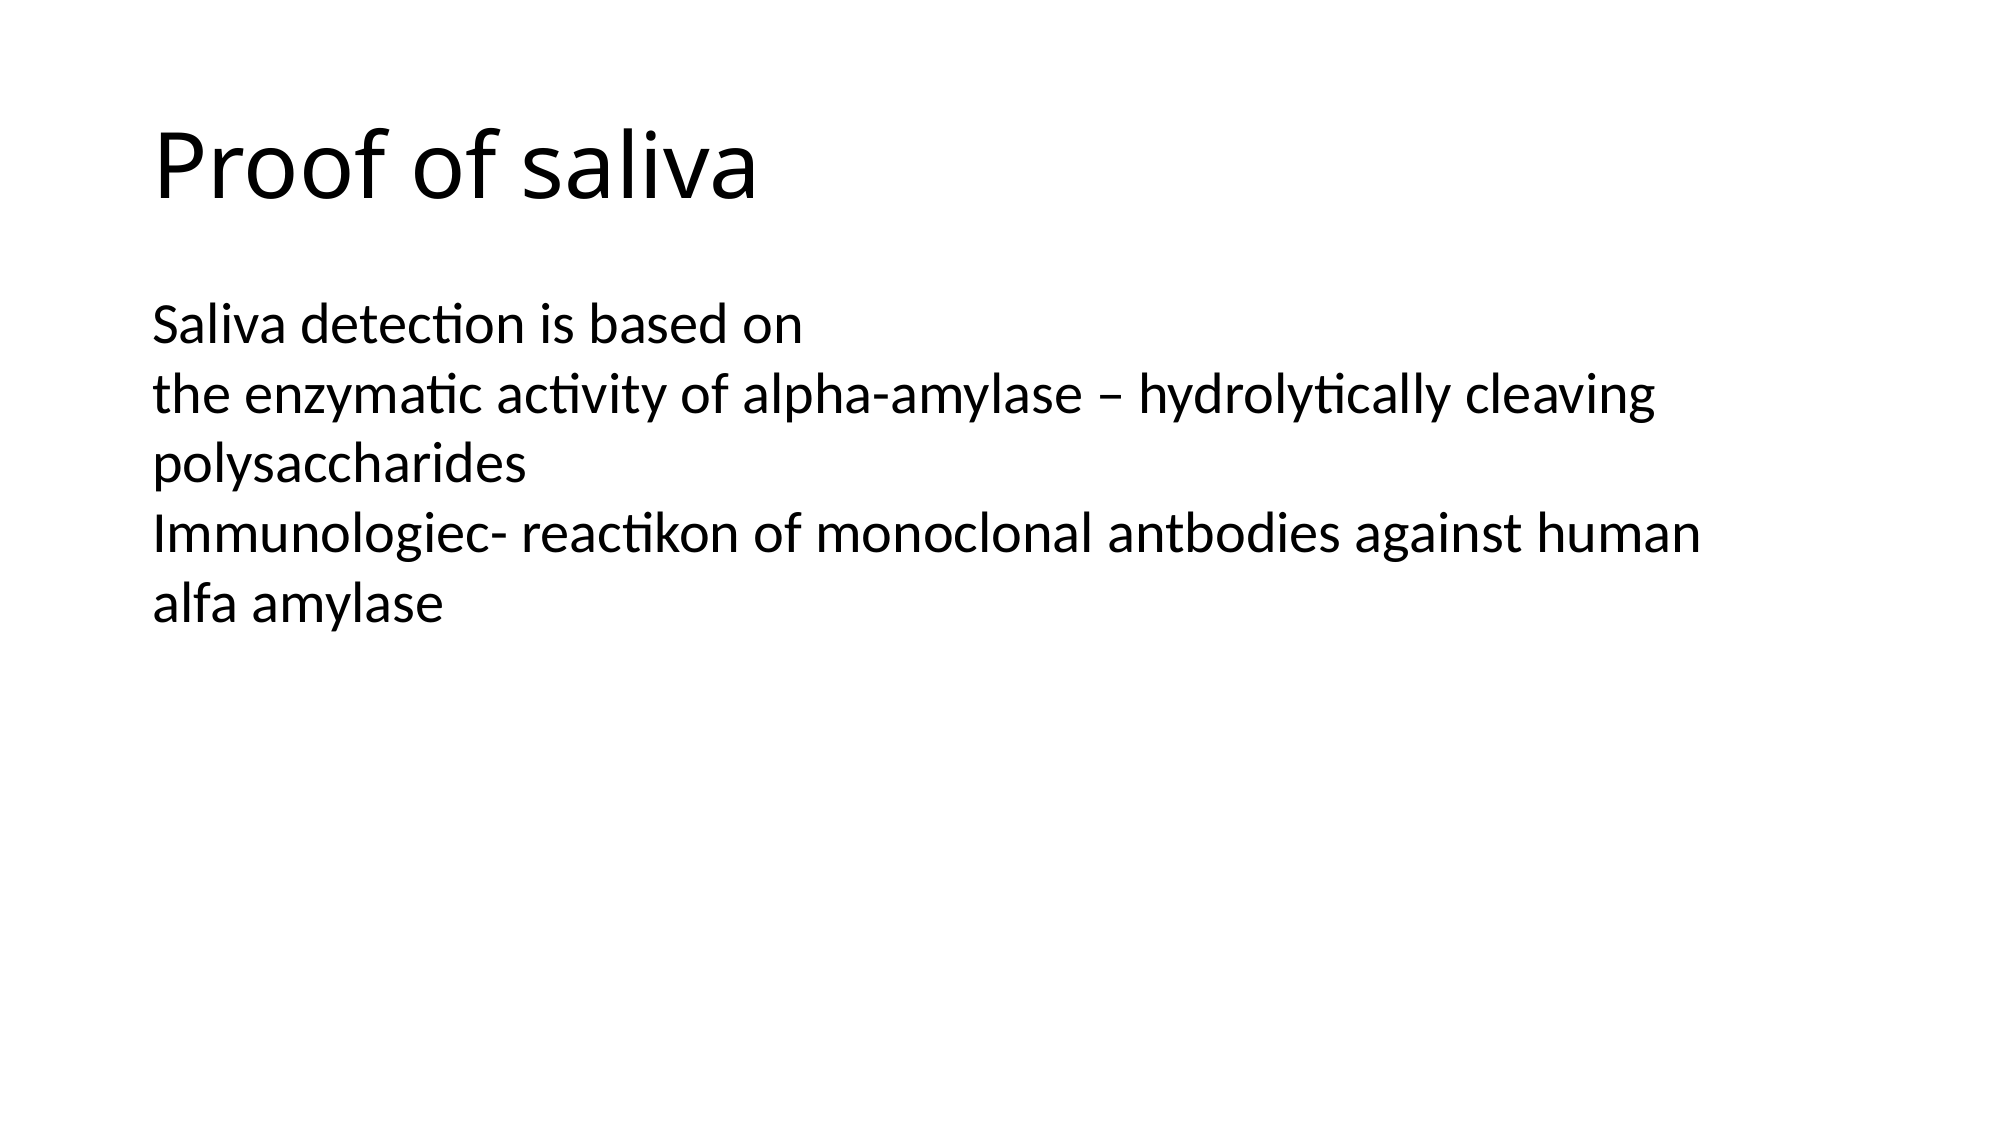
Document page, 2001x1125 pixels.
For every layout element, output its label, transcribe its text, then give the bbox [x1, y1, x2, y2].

text_box Saliva detection is based on the enzymatic activity of alpha-amylase – hydrolytically cleaving polysaccharides Immunologiec- reactikon of monoclonal antbodies against human alfa amylase [137, 277, 1773, 642]
title Proof of saliva [137, 59, 1863, 278]
